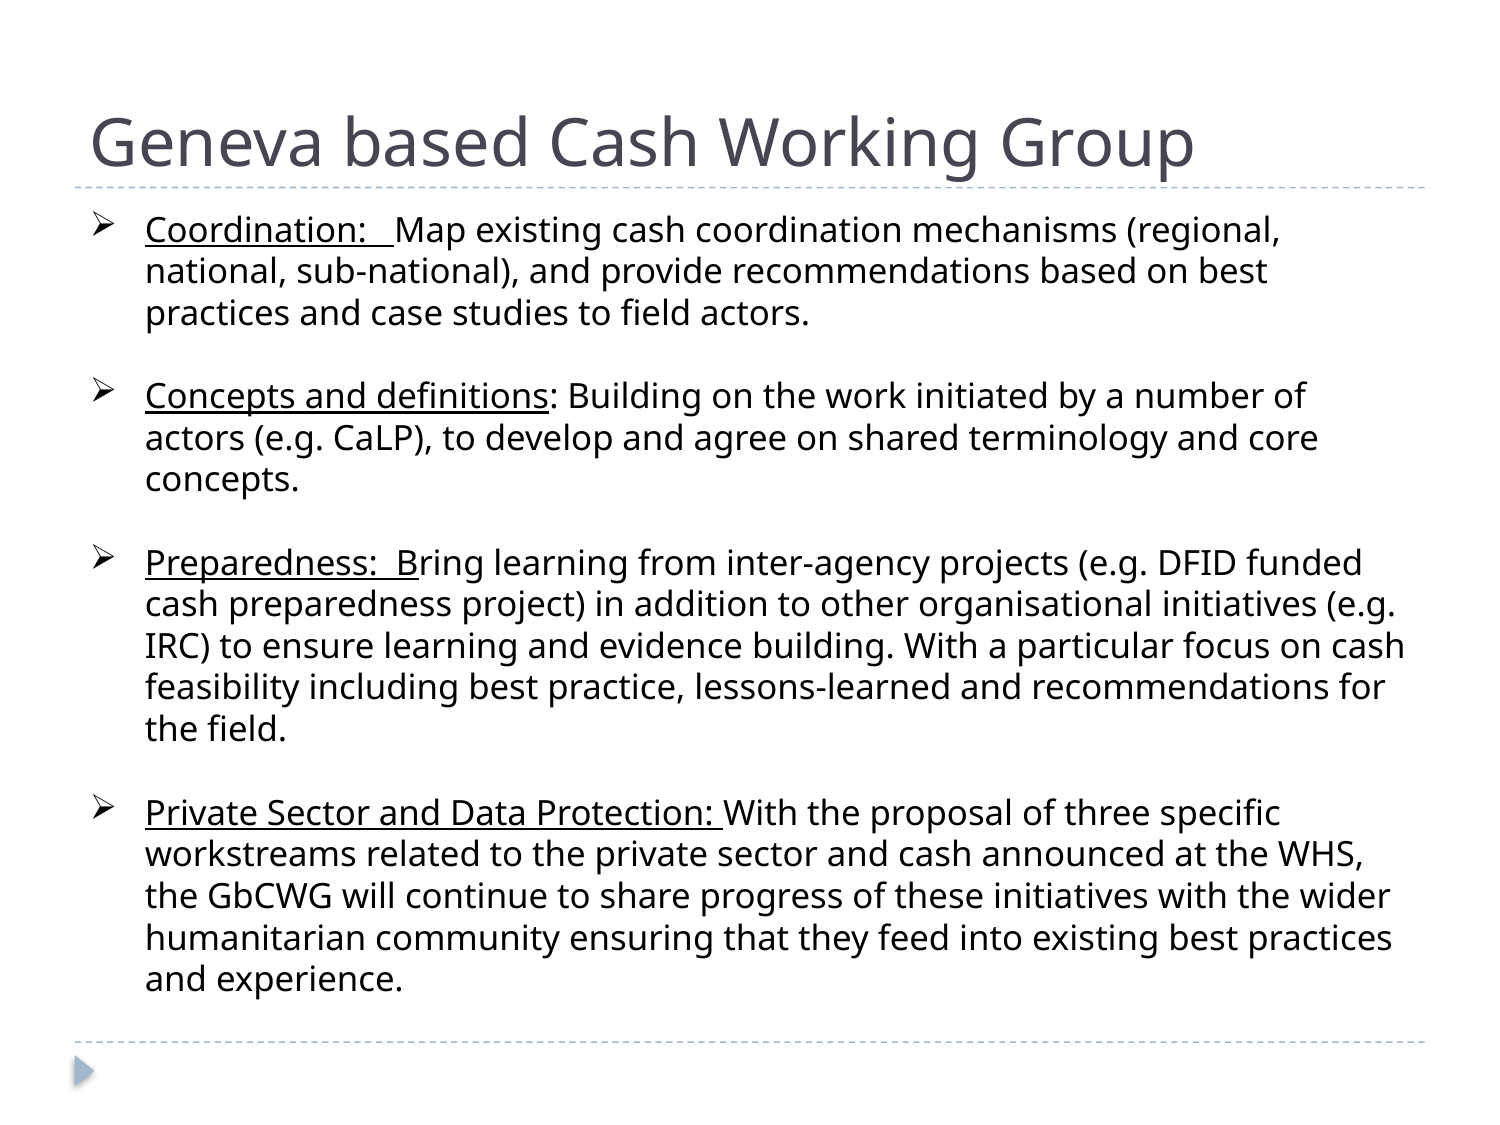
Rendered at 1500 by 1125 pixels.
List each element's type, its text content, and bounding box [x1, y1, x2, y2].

title Geneva based Cash Working Group [75, 24, 1425, 188]
list Coordination: Map existing cash coordination mechanisms (regional, national, sub-national), and provide recommendations based on best practices and case studies to field actors. Concepts and definitions: Building on the work initiated by a number of actors (e.g. CaLP), to develop and agree on shared terminology and core concepts. Preparedness: Bring learning from inter-agency projects (e.g. DFID funded cash preparedness project) in addition to other organisational initiatives (e.g. IRC) to ensure learning and evidence building. With a particular focus on cash feasibility including best practice, lessons-learned and recommendations for the field. Private Sector and Data Protection: With the proposal of three specific workstreams related to the private sector and cash announced at the WHS, the GbCWG will continue to share progress of these initiatives with the wider humanitarian community ensuring that they feed into existing best practices and experience. [75, 200, 1425, 1010]
